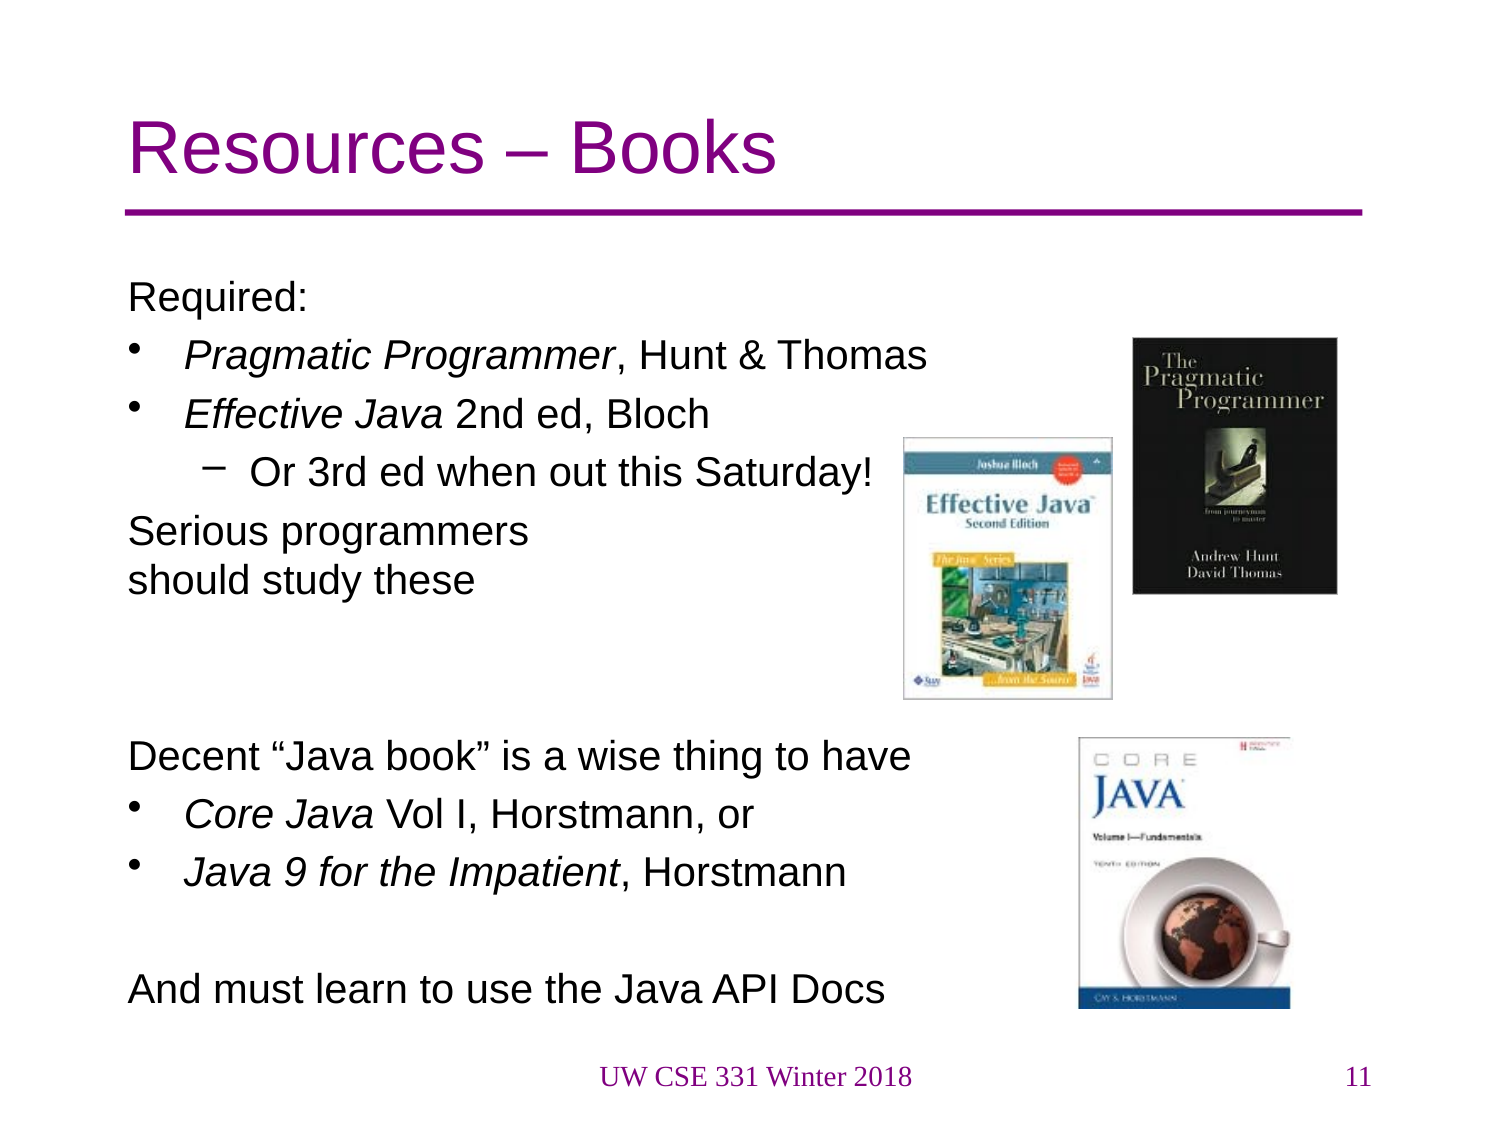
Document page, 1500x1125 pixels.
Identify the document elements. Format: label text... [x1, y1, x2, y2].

title Resources – Books [112, 50, 1388, 238]
picture [903, 437, 1113, 701]
picture [1049, 737, 1321, 1009]
footer UW CSE 331 Winter 2018 [474, 1049, 1038, 1125]
picture [1132, 337, 1338, 595]
slide_number 11 [1074, 1049, 1388, 1125]
list Required: Pragmatic Programmer, Hunt & Thomas Effective Java 2nd ed, Bloch Or 3rd ed when out this Saturday! Serious programmers should study these Decent “Java book” is a wise thing to have Core Java Vol I, Horstmann, or Java 9 for the Impatient, Horstmann And must learn to use the Java API Docs [112, 262, 1388, 1000]
